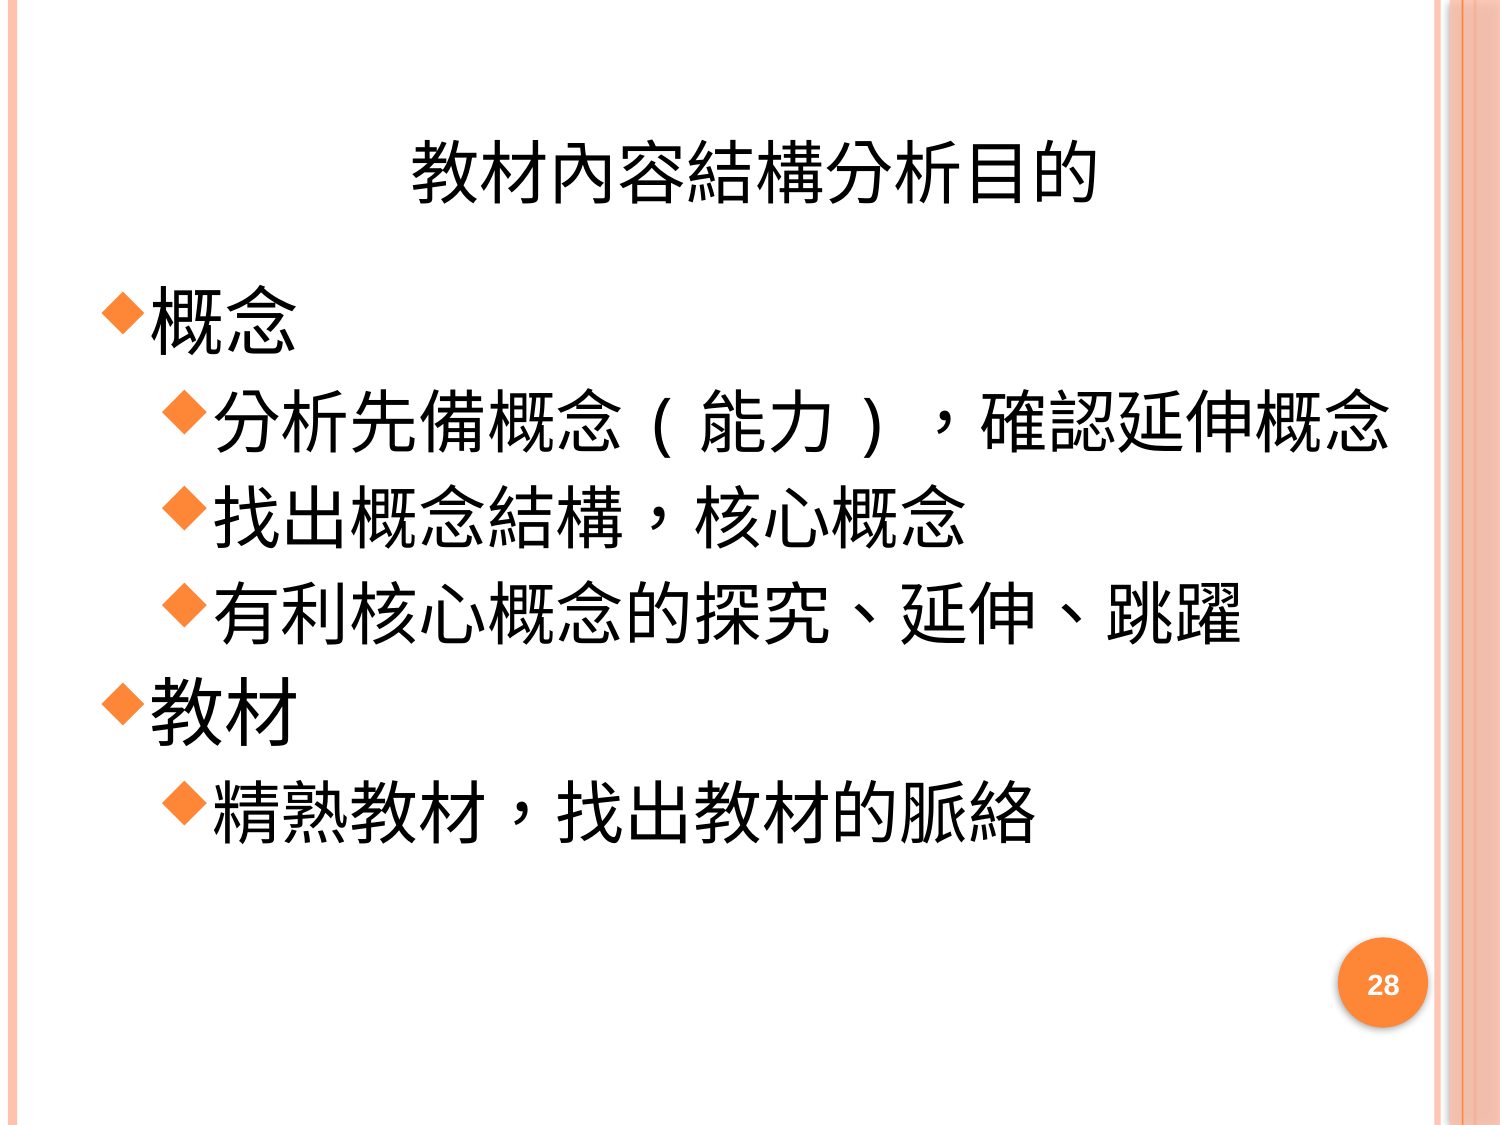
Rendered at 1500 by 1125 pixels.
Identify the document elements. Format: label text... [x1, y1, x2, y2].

slide_number 28 [1333, 940, 1434, 1026]
title 教材內容結構分析目的 [82, 45, 1430, 266]
list 概念 分析先備概念(能力)，確認延伸概念 找出概念結構，核心概念 有利核心概念的探究、延伸、跳躍 教材 精熟教材，找出教材的脈絡 [81, 266, 1442, 1083]
